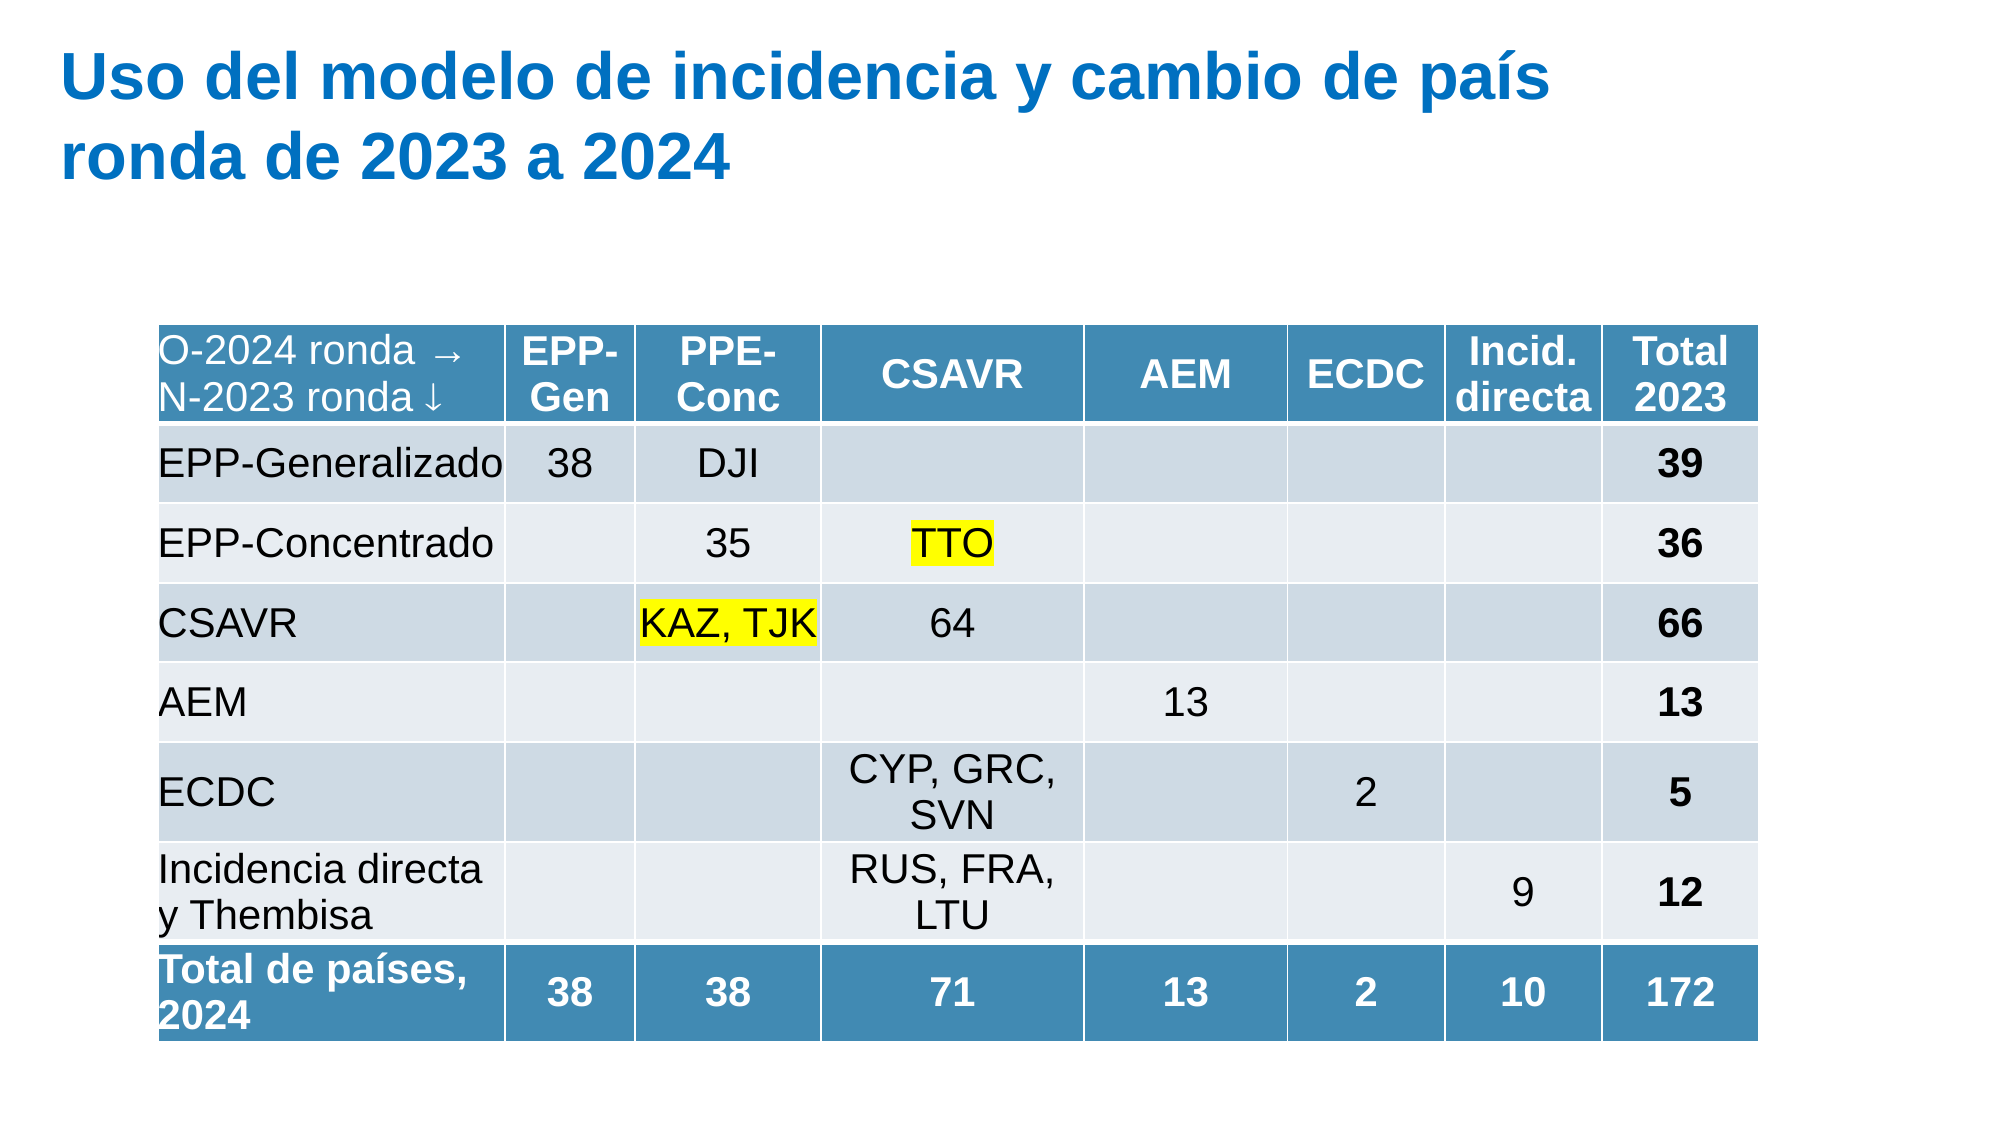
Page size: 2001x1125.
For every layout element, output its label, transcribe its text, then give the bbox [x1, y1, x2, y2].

table_cell [506, 743, 634, 841]
table_cell [1446, 426, 1601, 502]
table_cell 38 [506, 426, 634, 502]
table_cell 36 [1603, 504, 1758, 582]
table_cell [1085, 743, 1287, 841]
table_cell [1288, 584, 1444, 661]
table_cell [1288, 843, 1444, 939]
table_cell Incidencia directa y Thembisa [159, 843, 504, 939]
table_cell 12 [1603, 843, 1758, 939]
table_header ECDC [1288, 325, 1444, 421]
table_cell AEM [159, 663, 504, 741]
table_header EPP-Gen [506, 325, 634, 421]
table_header O-2024 ronda → N-2023 ronda  [159, 325, 504, 421]
table_cell CYP, GRC, SVN [822, 743, 1083, 841]
table_cell EPP-Generalizado [159, 426, 504, 502]
table_cell 39 [1603, 426, 1758, 502]
table_header AEM [1085, 325, 1287, 421]
table_cell 13 [1085, 945, 1287, 1041]
text_box Uso del modelo de incidencia y cambio de país ronda de 2023 a 2024 [45, 25, 1946, 201]
table_cell [1446, 584, 1601, 661]
table_cell 13 [1085, 663, 1287, 741]
table_cell 35 [636, 504, 820, 582]
table_cell [1446, 663, 1601, 741]
table_cell [1288, 663, 1444, 741]
table_cell [1085, 584, 1287, 661]
table_cell 38 [506, 945, 634, 1041]
table_cell [822, 663, 1083, 741]
table_cell 66 [1603, 584, 1758, 661]
table_header PPE-Conc [636, 325, 820, 421]
table_cell [1085, 504, 1287, 582]
table_cell 71 [822, 945, 1083, 1041]
table_cell [506, 663, 634, 741]
table_cell TTO [822, 504, 1083, 582]
table_cell ECDC [159, 743, 504, 841]
table_cell [506, 843, 634, 939]
table_cell 2 [1288, 945, 1444, 1041]
table_cell [506, 584, 634, 661]
table_cell EPP-Concentrado [159, 504, 504, 582]
table_cell 9 [1446, 843, 1601, 939]
table_cell DJI [636, 426, 820, 502]
table_cell [506, 504, 634, 582]
table_cell 13 [1603, 663, 1758, 741]
table_cell [1085, 426, 1287, 502]
table_cell [1446, 504, 1601, 582]
table_cell [822, 426, 1083, 502]
table_cell [1446, 743, 1601, 841]
table_cell CSAVR [159, 584, 504, 661]
table_cell 10 [1446, 945, 1601, 1041]
table_header CSAVR [822, 325, 1083, 421]
table_cell [636, 843, 820, 939]
table_cell 172 [1603, 945, 1758, 1041]
table_cell 2 [1288, 743, 1444, 841]
table_cell [1085, 843, 1287, 939]
table_header Total 2023 [1603, 325, 1758, 421]
table_cell [636, 743, 820, 841]
table_cell Total de países, 2024 [159, 945, 504, 1041]
table_cell [1288, 426, 1444, 502]
table_cell 5 [1603, 743, 1758, 841]
table_cell RUS, FRA, LTU [822, 843, 1083, 939]
table_cell 64 [822, 584, 1083, 661]
table_cell 38 [636, 945, 820, 1041]
table_cell [636, 663, 820, 741]
table_cell [1288, 504, 1444, 582]
table_cell KAZ, TJK [636, 584, 820, 661]
table_header Incid. directa [1446, 325, 1601, 421]
